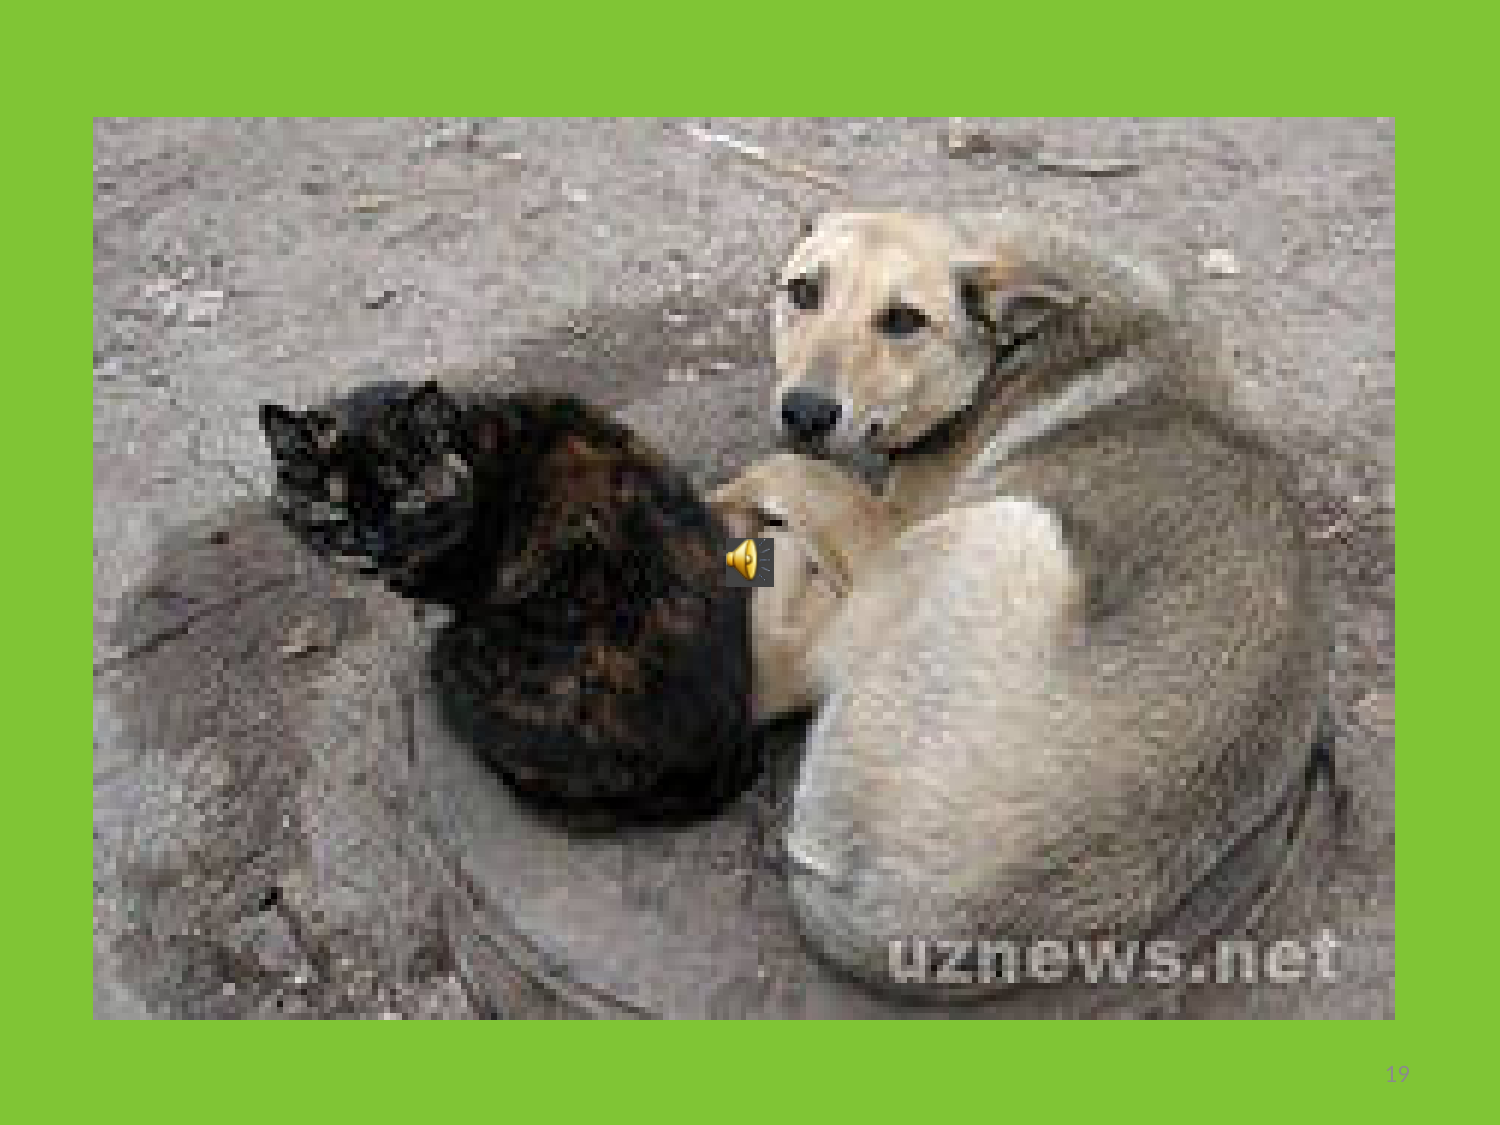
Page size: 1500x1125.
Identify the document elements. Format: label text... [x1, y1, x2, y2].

picture [93, 116, 1395, 1020]
slide_number 19 [1074, 1042, 1425, 1103]
